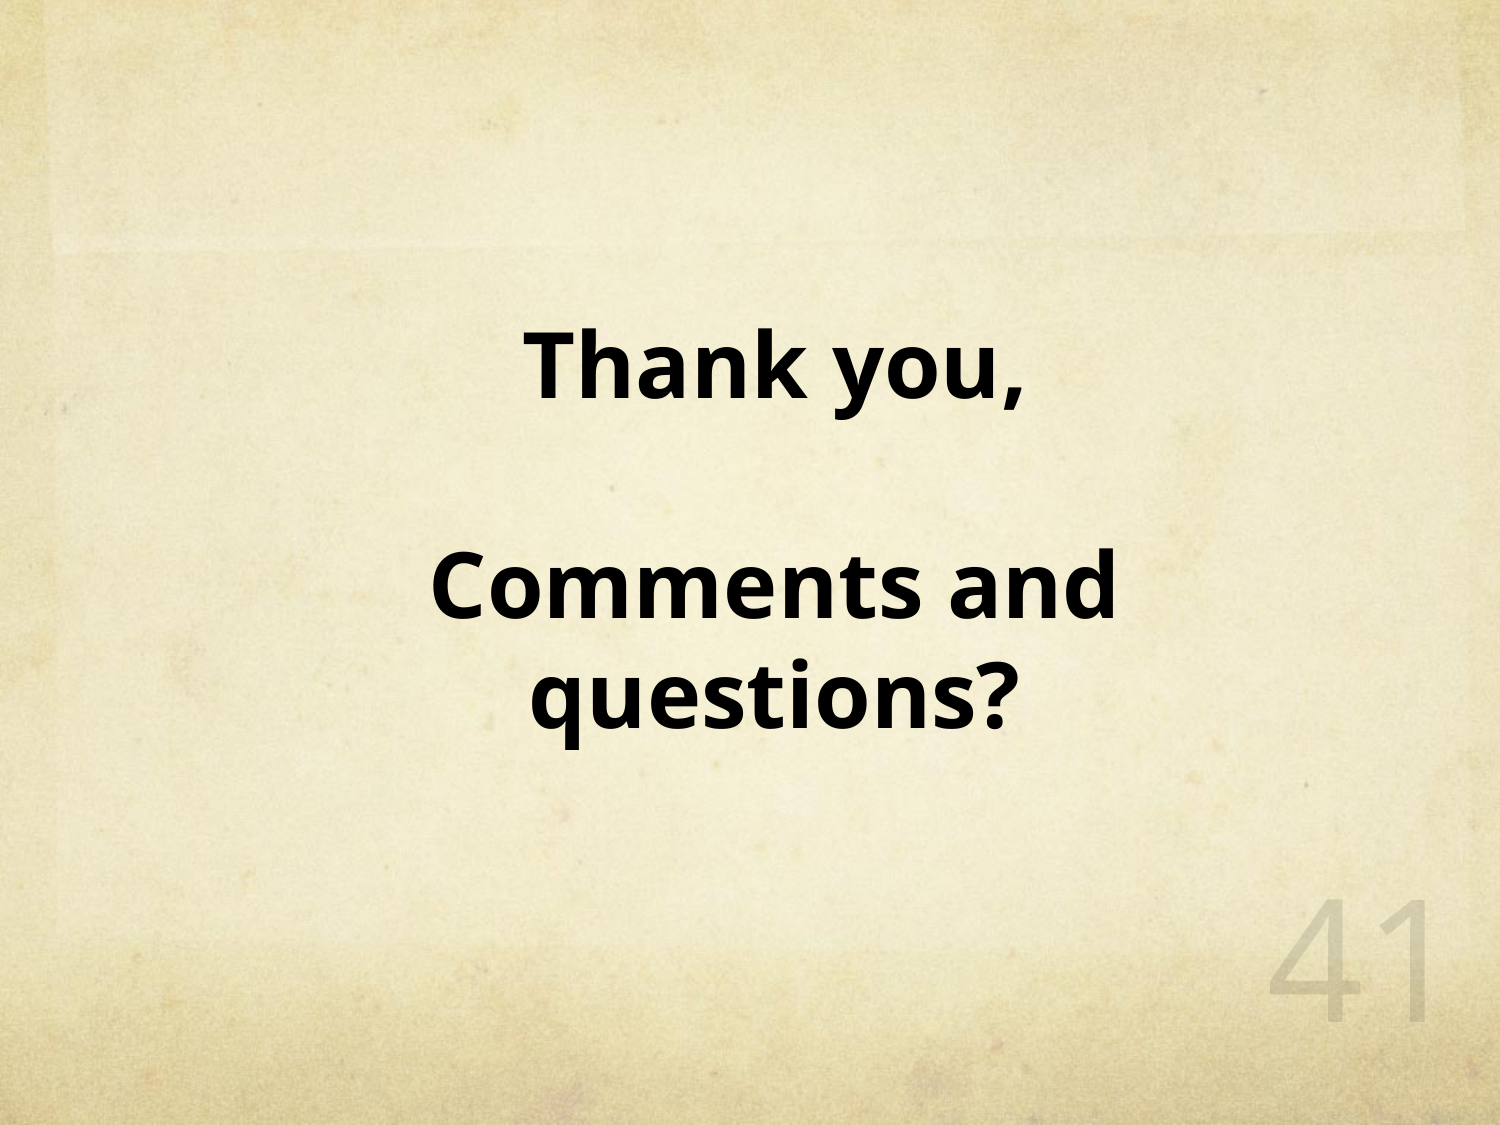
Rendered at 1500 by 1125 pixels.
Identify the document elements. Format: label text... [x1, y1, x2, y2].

picture [0, 0, 1500, 1125]
text_box Thank you, Comments and questions? [275, 299, 1275, 755]
slide_number 41 [1233, 898, 1478, 1038]
